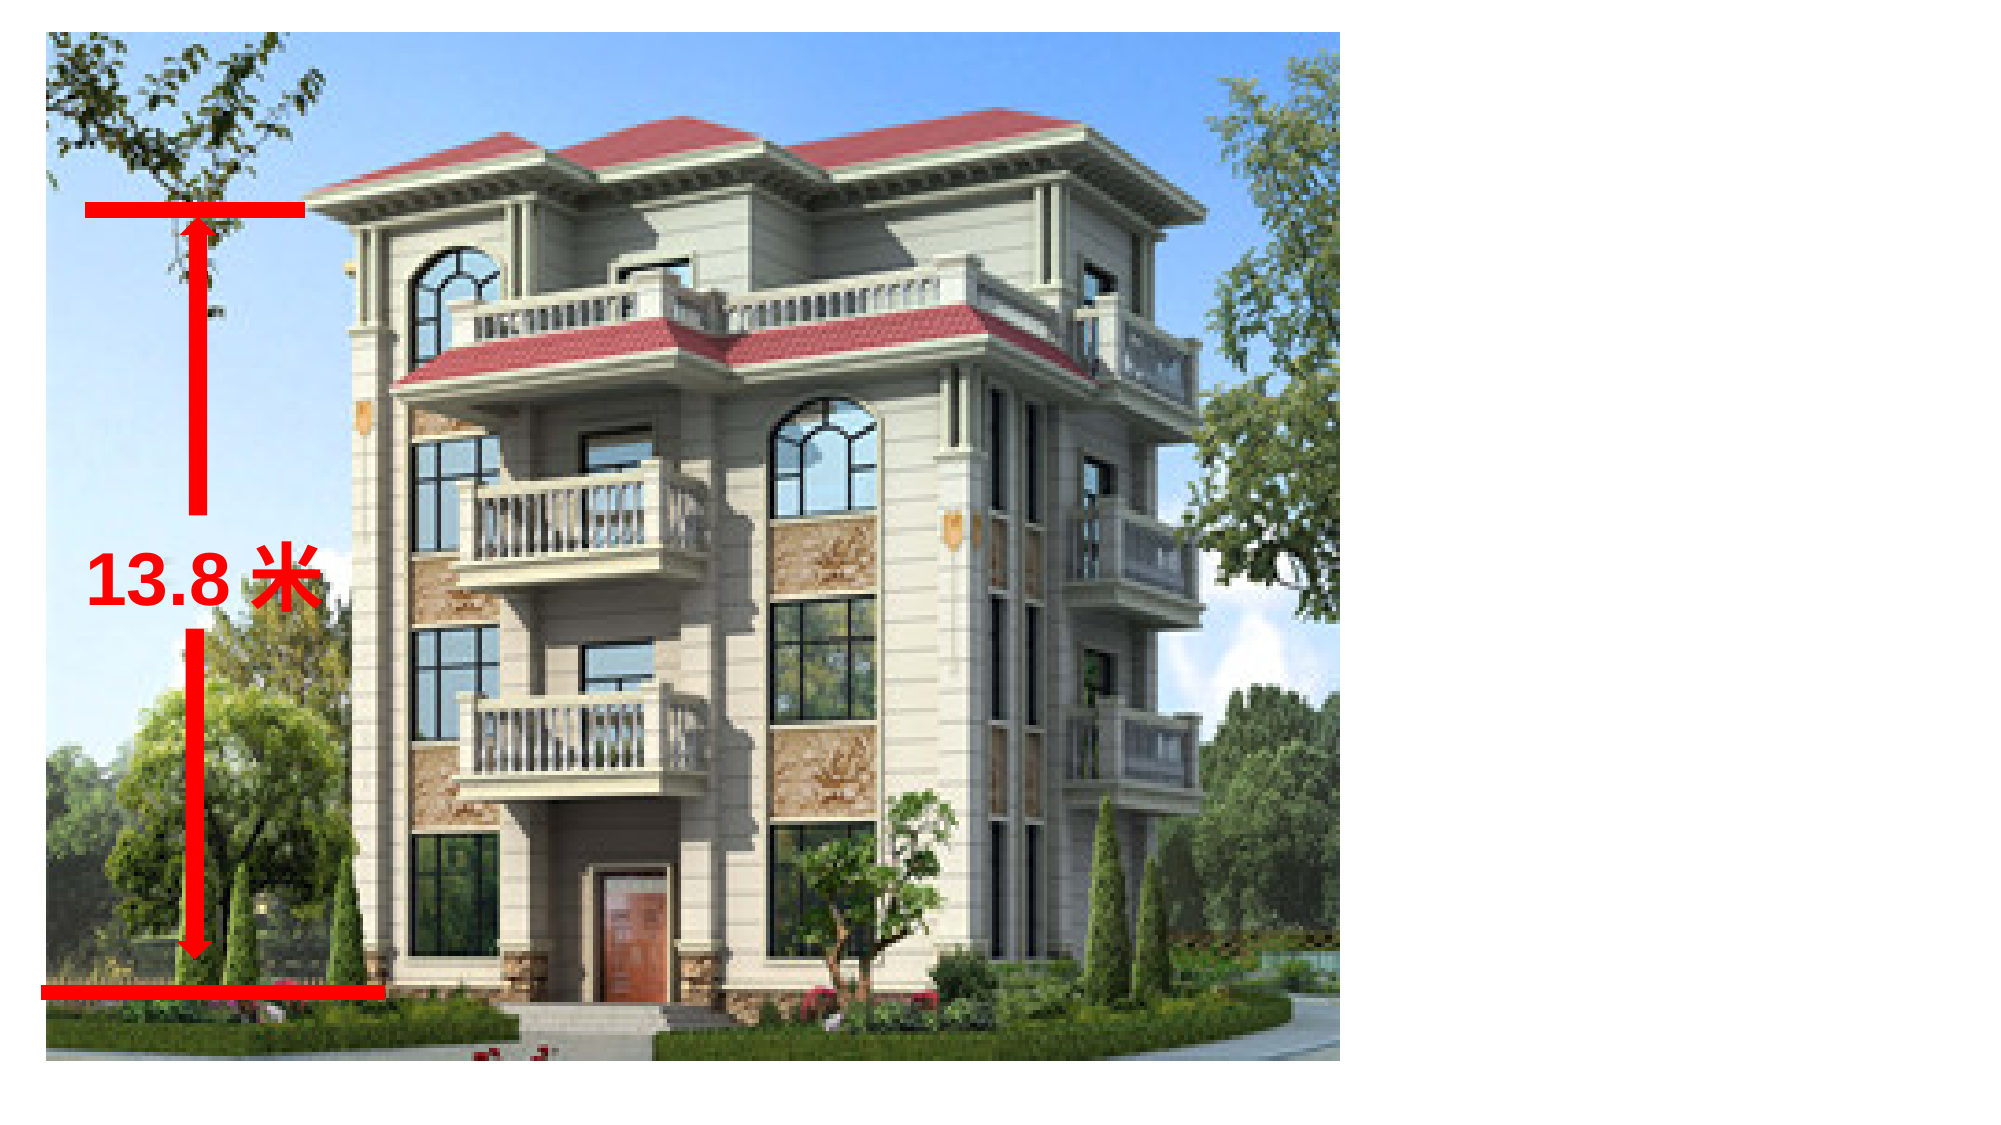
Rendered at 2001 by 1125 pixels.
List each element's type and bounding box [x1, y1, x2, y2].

text_box [40, 984, 46, 1001]
picture [46, 32, 1340, 1061]
